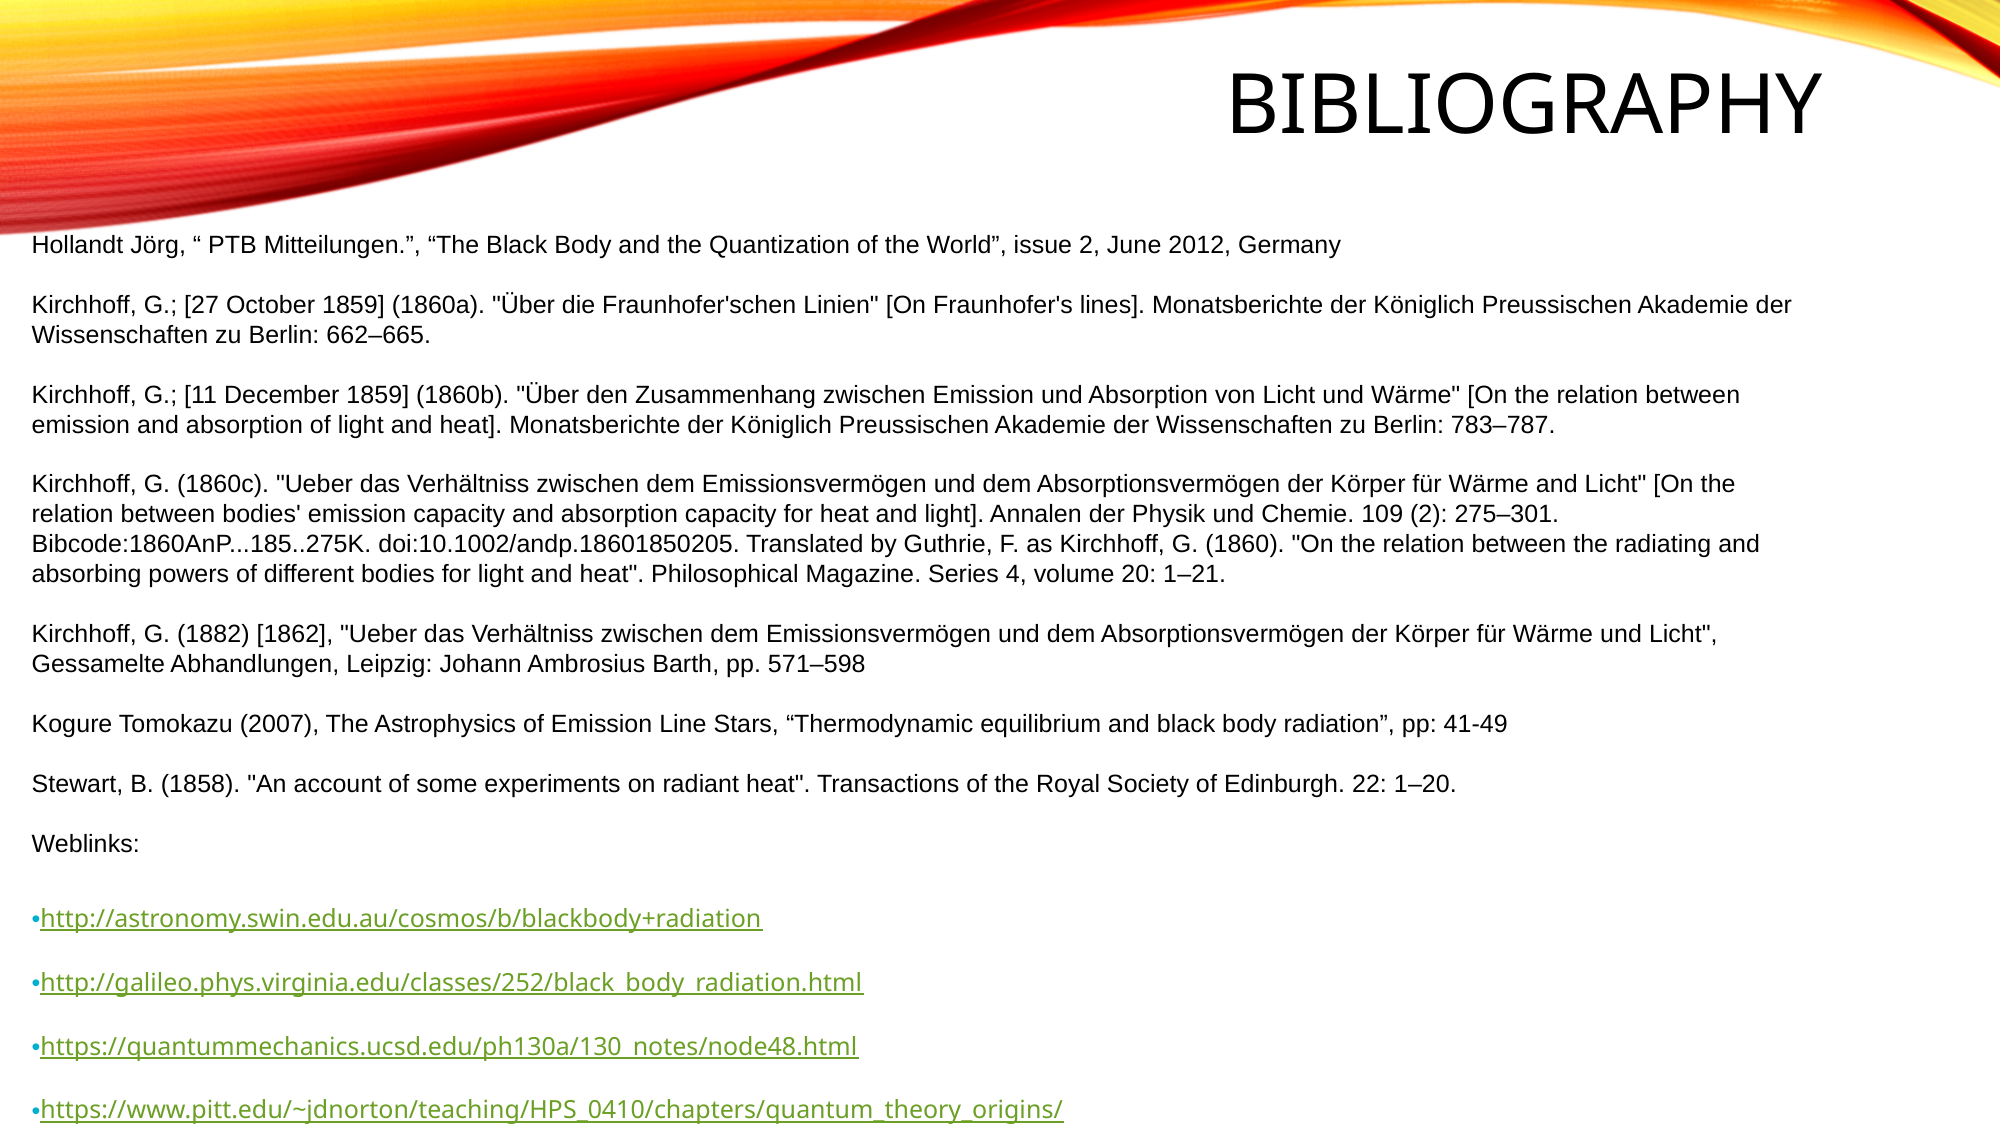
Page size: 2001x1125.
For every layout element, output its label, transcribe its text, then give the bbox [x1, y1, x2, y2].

picture [0, 0, 2000, 237]
title bibliography [1200, 0, 1839, 213]
list Hollandt Jörg, “ PTB Mitteilungen.”, “The Black Body and the Quantization of the World”, issue 2, June 2012, Germany Kirchhoff, G.; [27 October 1859] (1860a). "Über die Fraunhofer'schen Linien" [On Fraunhofer's lines]. Monatsberichte der Königlich Preussischen Akademie der Wissenschaften zu Berlin: 662–665. Kirchhoff, G.; [11 December 1859] (1860b). "Über den Zusammenhang zwischen Emission und Absorption von Licht und Wärme" [On the relation between emission and absorption of light and heat]. Monatsberichte der Königlich Preussischen Akademie der Wissenschaften zu Berlin: 783–787. Kirchhoff, G. (1860c). "Ueber das Verhältniss zwischen dem Emissionsvermögen und dem Absorptionsvermögen der Körper für Wärme and Licht" [On the relation between bodies' emission capacity and absorption capacity for heat and light]. Annalen der Physik und Chemie. 109 (2): 275–301. Bibcode:1860AnP...185..275K. doi:10.1002/andp.18601850205. Translated by Guthrie, F. as Kirchhoff, G. (1860). "On the relation between the radiating and absorbing powers of different bodies for light and heat". Philosophical Magazine. Series 4, volume 20: 1–21. Kirchhoff, G. (1882) [1862], "Ueber das Verhältniss zwischen dem Emissionsvermögen und dem Absorptionsvermögen der Körper für Wärme und Licht", Gessamelte Abhandlungen, Leipzig: Johann Ambrosius Barth, pp. 571–598 Kogure Tomokazu (2007), The Astrophysics of Emission Line Stars, “Thermodynamic equilibrium and black body radiation”, pp: 41-49 Stewart, B. (1858). "An account of some experiments on radiant heat". Transactions of the Royal Society of Edinburgh. 22: 1–20. Weblinks: http://astronomy.swin.edu.au/cosmos/b/blackbody+radiation http://galileo.phys.virginia.edu/classes/252/black_body_radiation.html https://quantummechanics.ucsd.edu/ph130a/130_notes/node48.html https://www.pitt.edu/~jdnorton/teaching/HPS_0410/chapters/quantum_theory_origins/ [16, 228, 1826, 1125]
